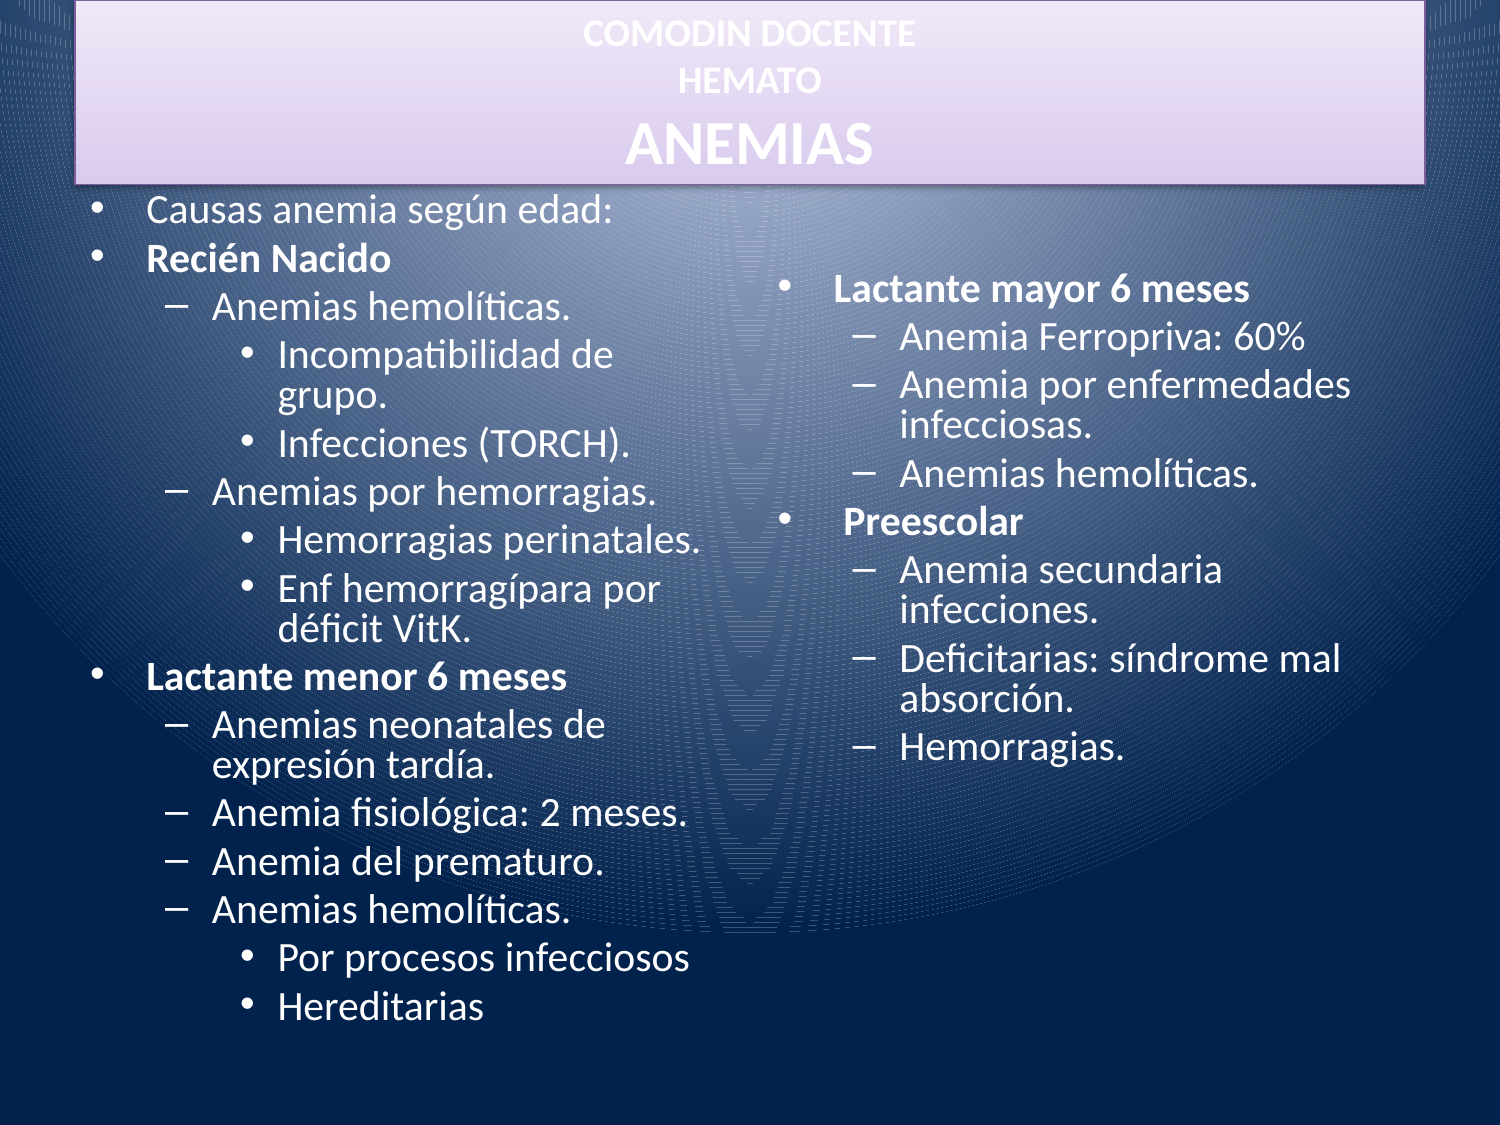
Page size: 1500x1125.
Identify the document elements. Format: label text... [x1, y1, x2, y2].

title COMODIN DOCENTE HEMATO ANEMIAS [74, 0, 1426, 185]
list Causas anemia según edad: Recién Nacido Anemias hemolíticas. Incompatibilidad de grupo. Infecciones (TORCH). Anemias por hemorragias. Hemorragias perinatales. Enf hemorragípara por déficit VitK. Lactante menor 6 meses Anemias neonatales de expresión tardía. Anemia fisiológica: 2 meses. Anemia del prematuro. Anemias hemolíticas. Por procesos infecciosos Hereditarias [75, 192, 738, 1071]
list Lactante mayor 6 meses Anemia Ferropriva: 60% Anemia por enfermedades infecciosas. Anemias hemolíticas. Preescolar Anemia secundaria infecciones. Deficitarias: síndrome mal absorción. Hemorragias. [762, 262, 1425, 1005]
